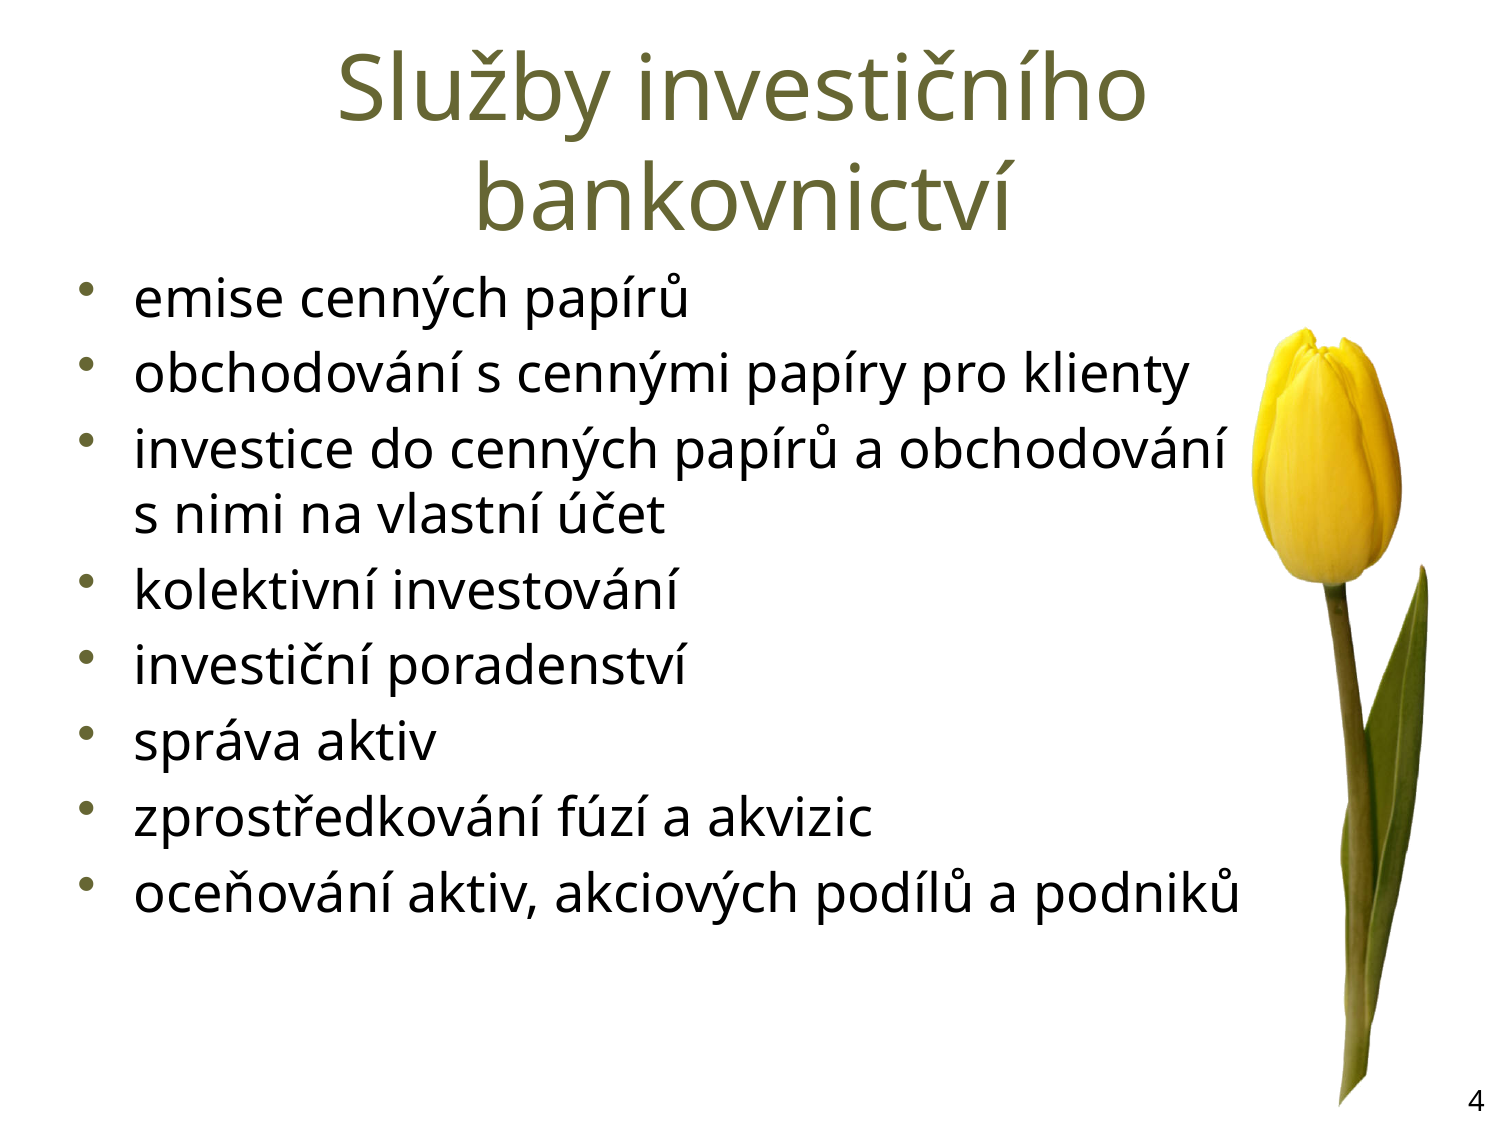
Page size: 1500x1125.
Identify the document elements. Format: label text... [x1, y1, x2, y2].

slide_number 4 [1149, 1074, 1500, 1125]
picture [1187, 312, 1500, 1074]
list emise cenných papírů obchodování s cennými papíry pro klienty investice do cenných papírů a obchodování s nimi na vlastní účet kolektivní investování investiční poradenství správa aktiv zprostředkování fúzí a akvizic oceňování aktiv, akciových podílů a podniků [62, 255, 1263, 1018]
title Služby investičního bankovnictví [62, 44, 1426, 233]
